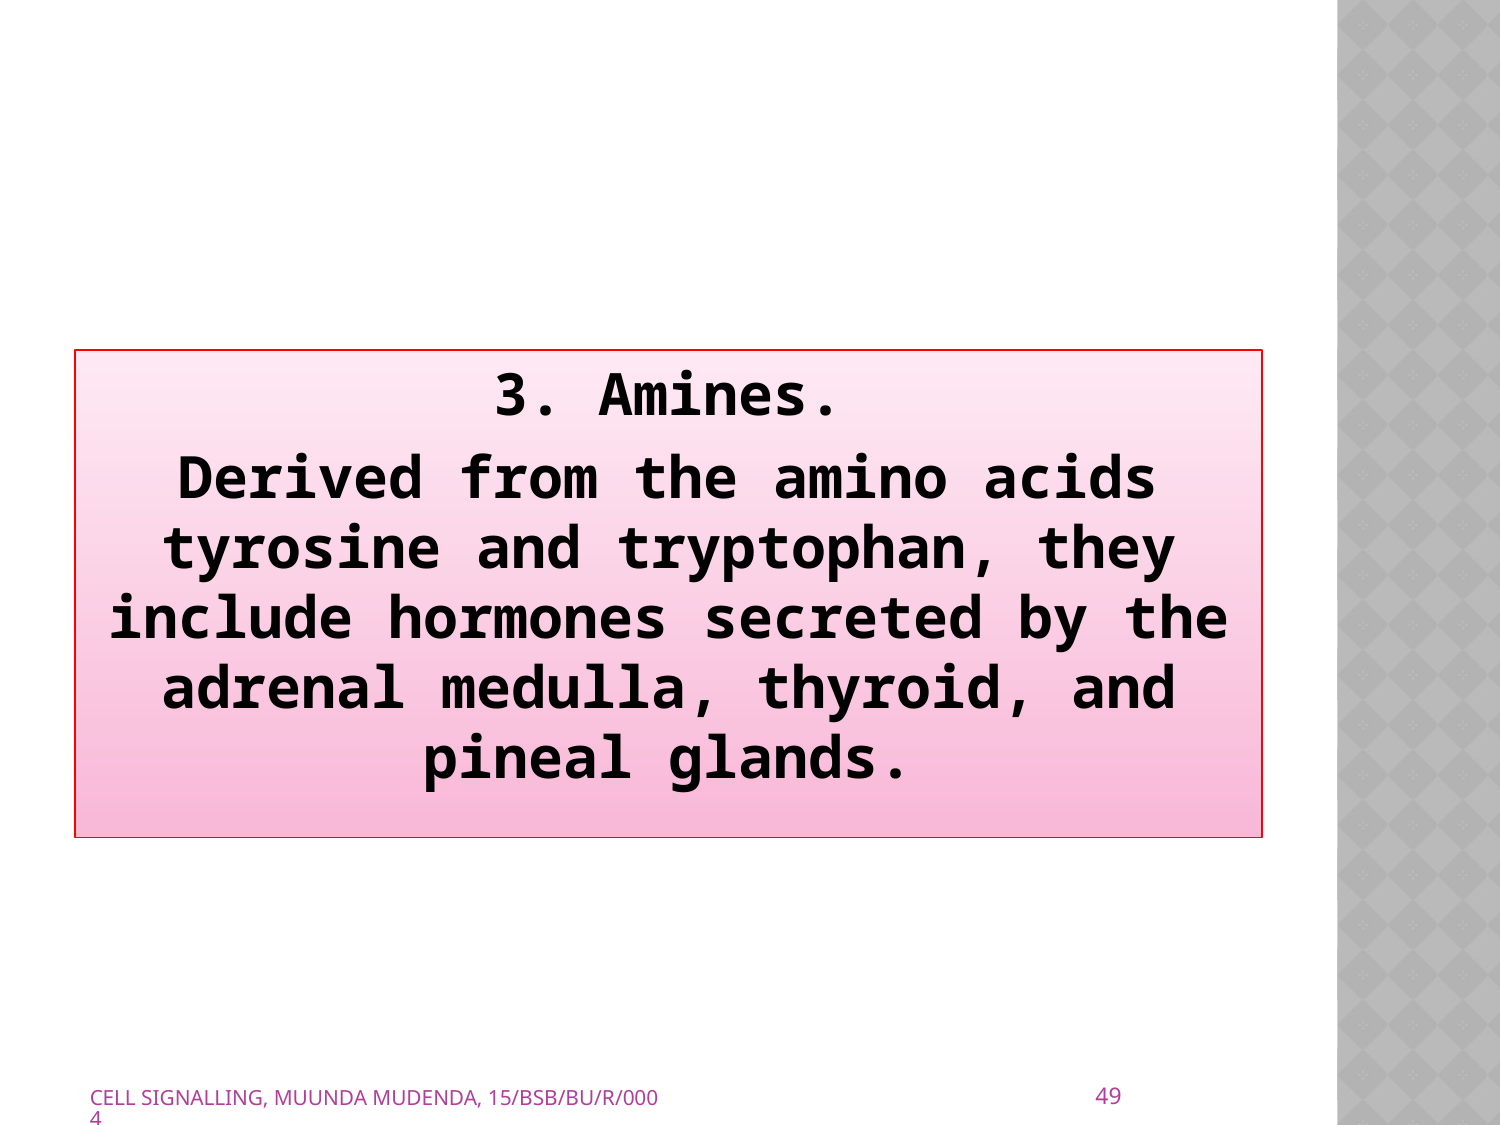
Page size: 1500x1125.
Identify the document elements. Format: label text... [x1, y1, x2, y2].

slide_number 49 [1025, 1075, 1122, 1113]
footer CELL SIGNALLING, MUUNDA MUDENDA, 15/BSB/BU/R/0004 [75, 1075, 675, 1114]
list 3. Amines. Derived from the amino acids tyrosine and tryptophan, they include hormones secreted by the adrenal medulla, thyroid, and pineal glands. [74, 349, 1263, 838]
